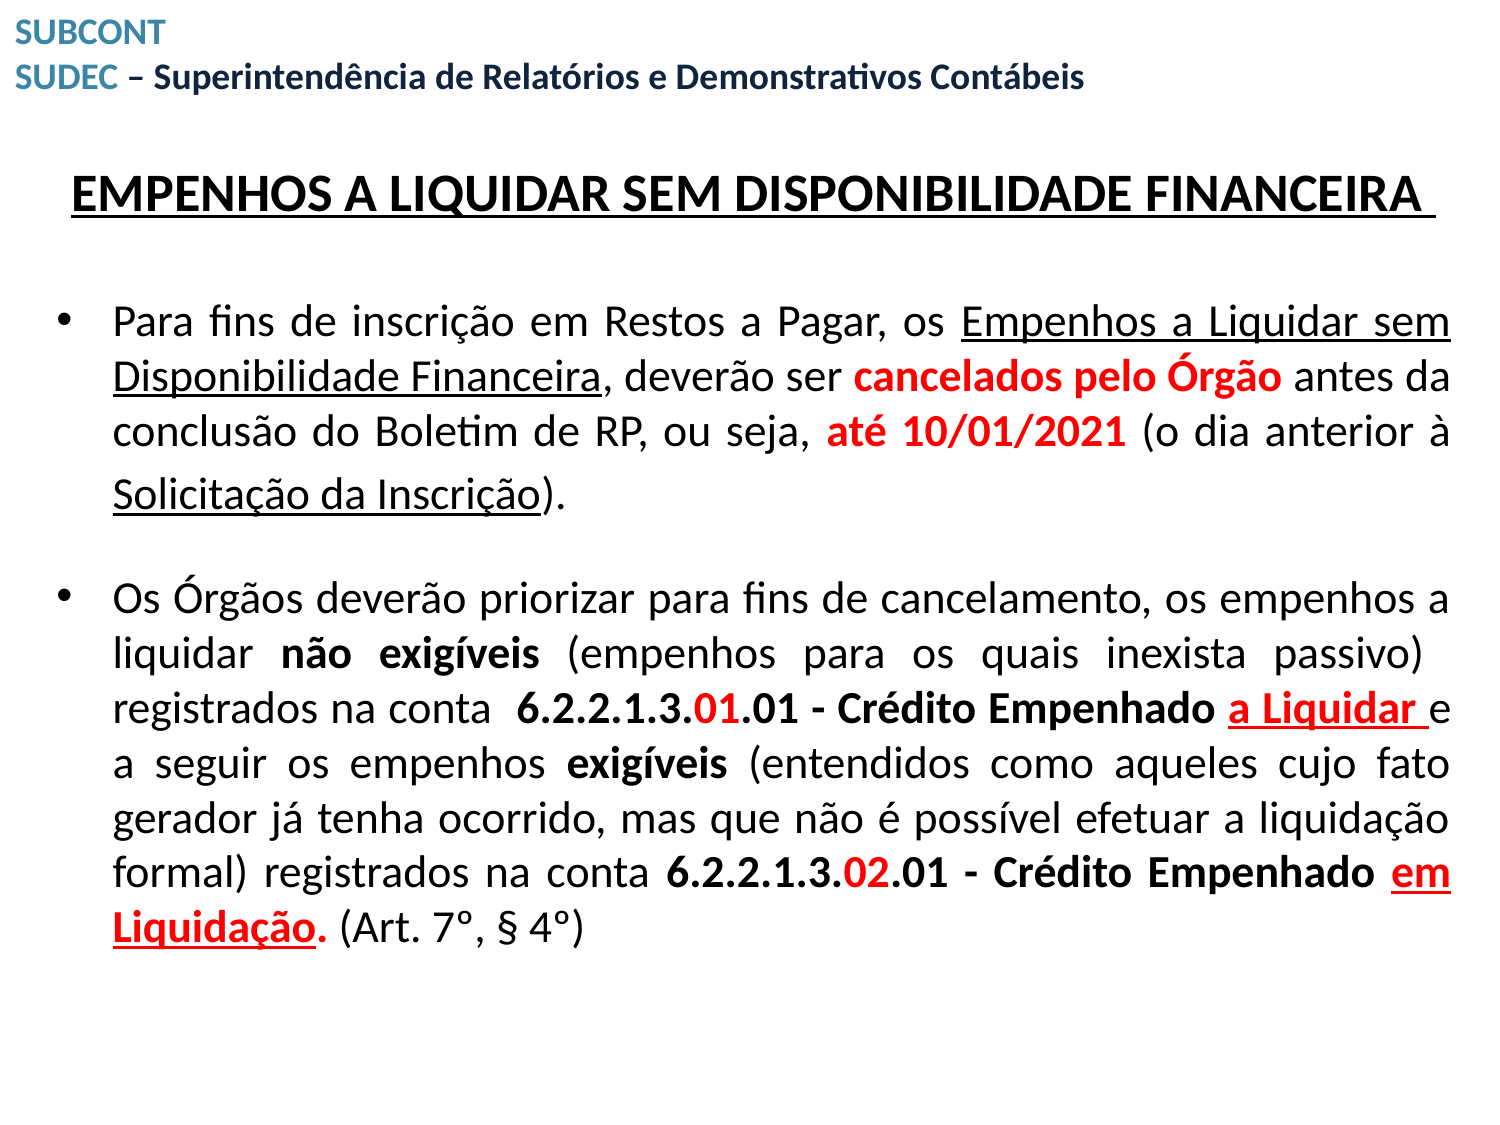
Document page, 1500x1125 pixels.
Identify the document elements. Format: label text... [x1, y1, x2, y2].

list EMPENHOS A LIQUIDAR SEM DISPONIBILIDADE FINANCEIRA Para fins de inscrição em Restos a Pagar, os Empenhos a Liquidar sem Disponibilidade Financeira, deverão ser cancelados pelo Órgão antes da conclusão do Boletim de RP, ou seja, até 10/01/2021 (o dia anterior à Solicitação da Inscrição). Os Órgãos deverão priorizar para fins de cancelamento, os empenhos a liquidar não exigíveis (empenhos para os quais inexista passivo) registrados na conta 6.2.2.1.3.01.01 - Crédito Empenhado a Liquidar e a seguir os empenhos exigíveis (entendidos como aqueles cujo fato gerador já tenha ocorrido, mas que não é possível efetuar a liquidação formal) registrados na conta 6.2.2.1.3.02.01 - Crédito Empenhado em Liquidação. (Art. 7º, § 4º) [41, 113, 1467, 1083]
text_box SUBCONT SUDEC – Superintendência de Relatórios e Demonstrativos Contábeis [0, 0, 1500, 105]
